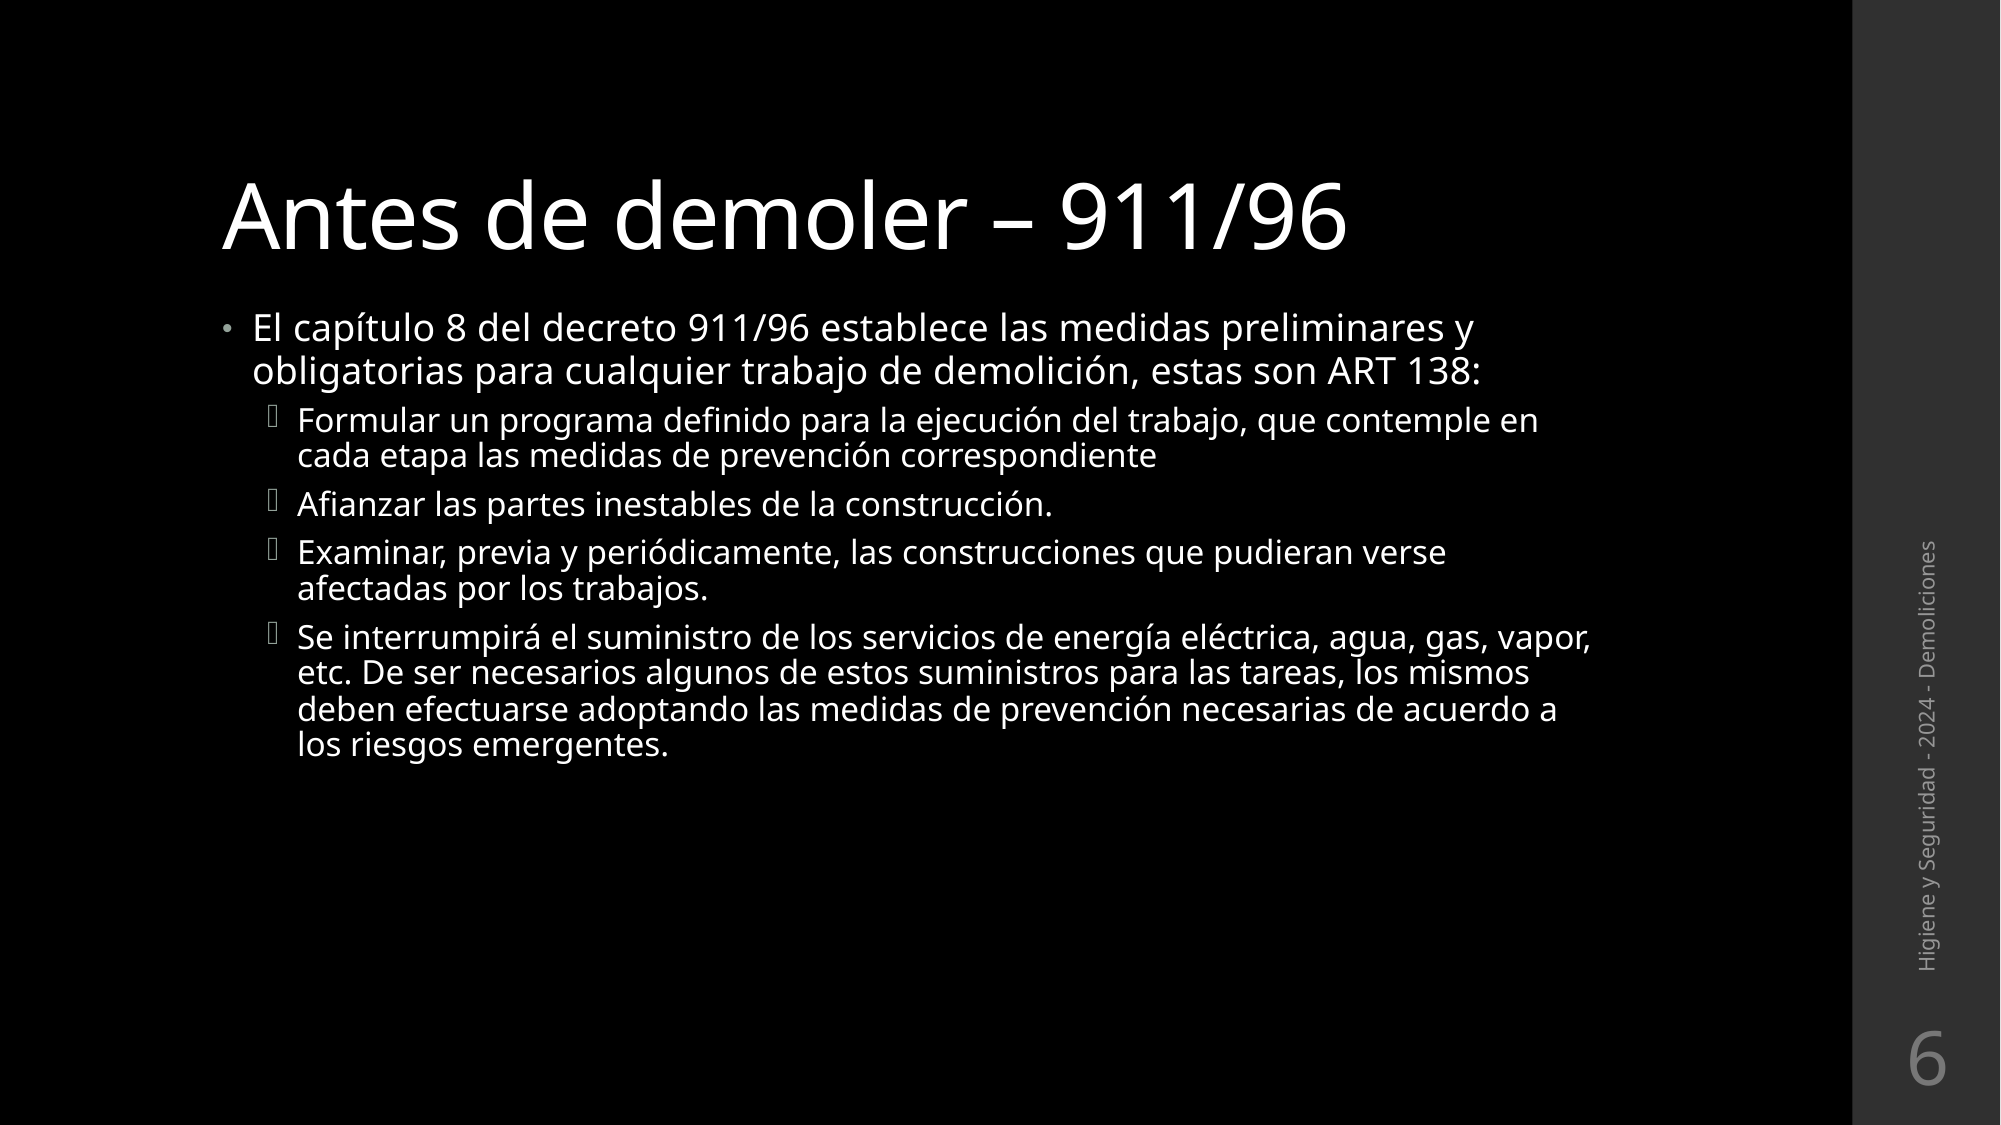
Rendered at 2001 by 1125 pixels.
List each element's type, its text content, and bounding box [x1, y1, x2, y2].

list El capítulo 8 del decreto 911/96 establece las medidas preliminares y obligatorias para cualquier trabajo de demolición, estas son ART 138: Formular un programa definido para la ejecución del trabajo, que contemple en cada etapa las medidas de prevención correspondiente Afianzar las partes inestables de la construcción. Examinar, previa y periódicamente, las construcciones que pudieran verse afectadas por los trabajos. Se interrumpirá el suministro de los servicios de energía eléctrica, agua, gas, vapor, etc. De ser necesarios algunos de estos suministros para las tareas, los mismos deben efectuarse adoptando las medidas de prevención necesarias de acuerdo a los riesgos emergentes. [206, 299, 1617, 1014]
slide_number 6 [1852, 1012, 2000, 1110]
title Antes de demoler – 911/96 [206, 60, 1797, 278]
footer Higiene y Seguridad - 2024 - Demoliciones [1897, 400, 1958, 988]
